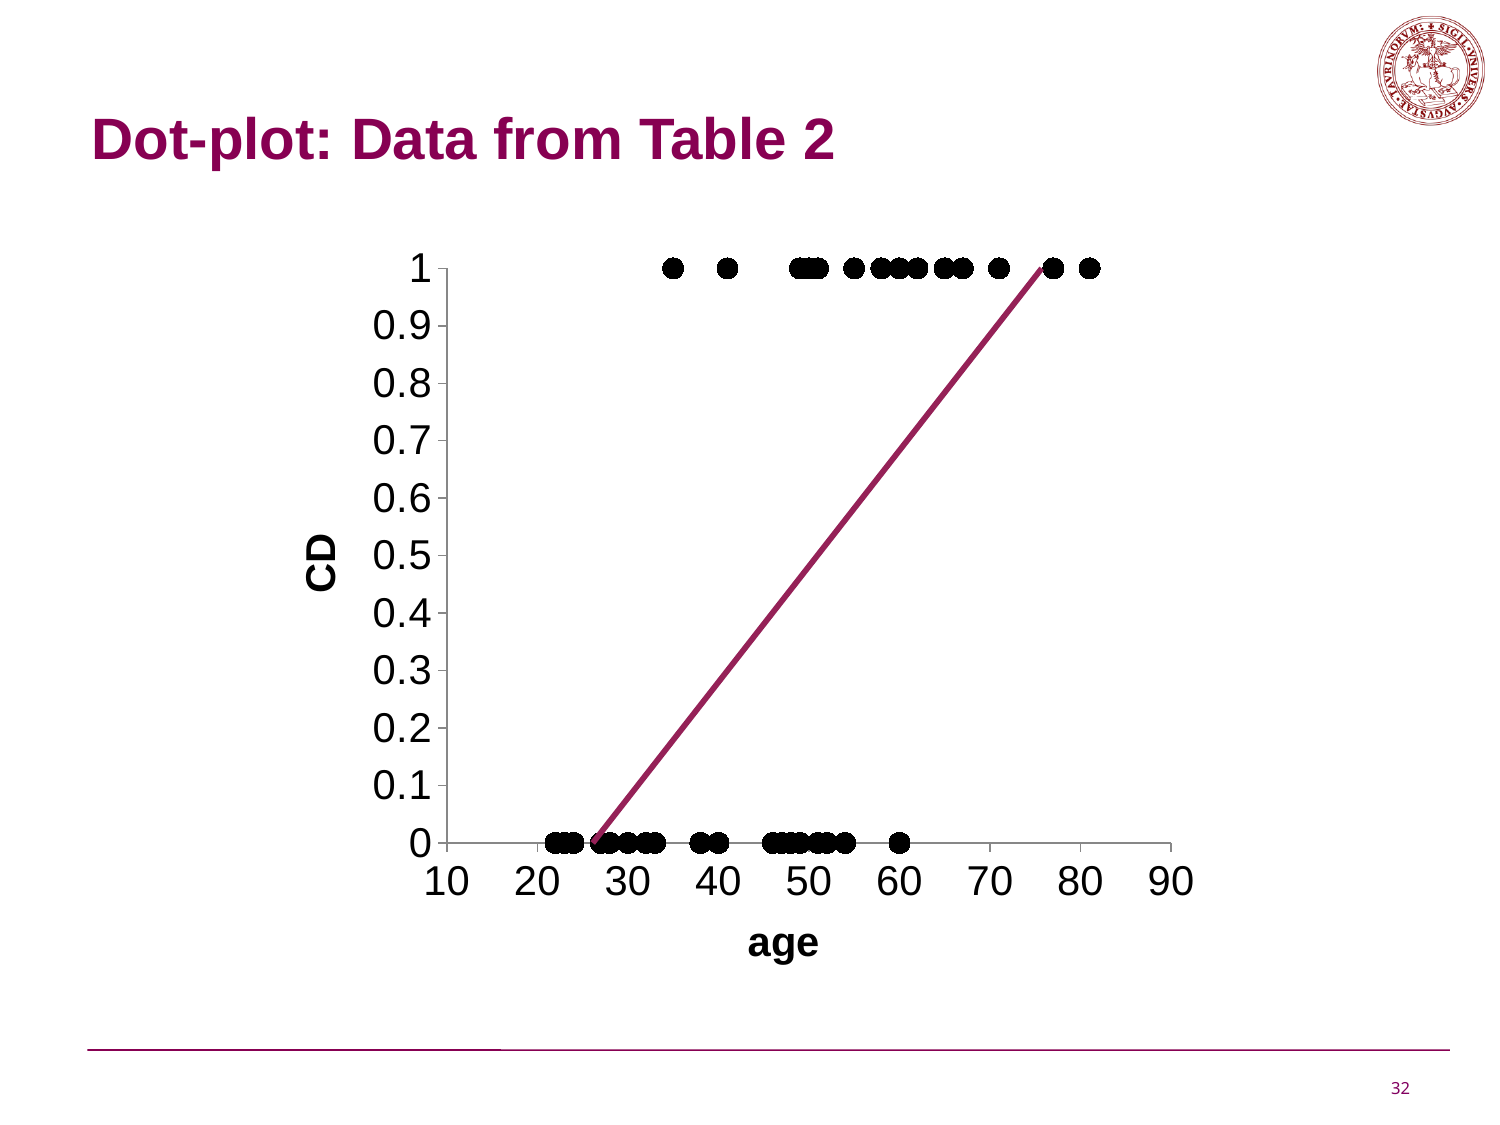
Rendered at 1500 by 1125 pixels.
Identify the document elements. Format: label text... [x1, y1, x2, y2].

title Dot-plot: Data from Table 2 [76, 42, 1352, 231]
chart [277, 231, 1218, 979]
picture [1376, 14, 1485, 126]
slide_number 32 [1074, 1070, 1425, 1103]
